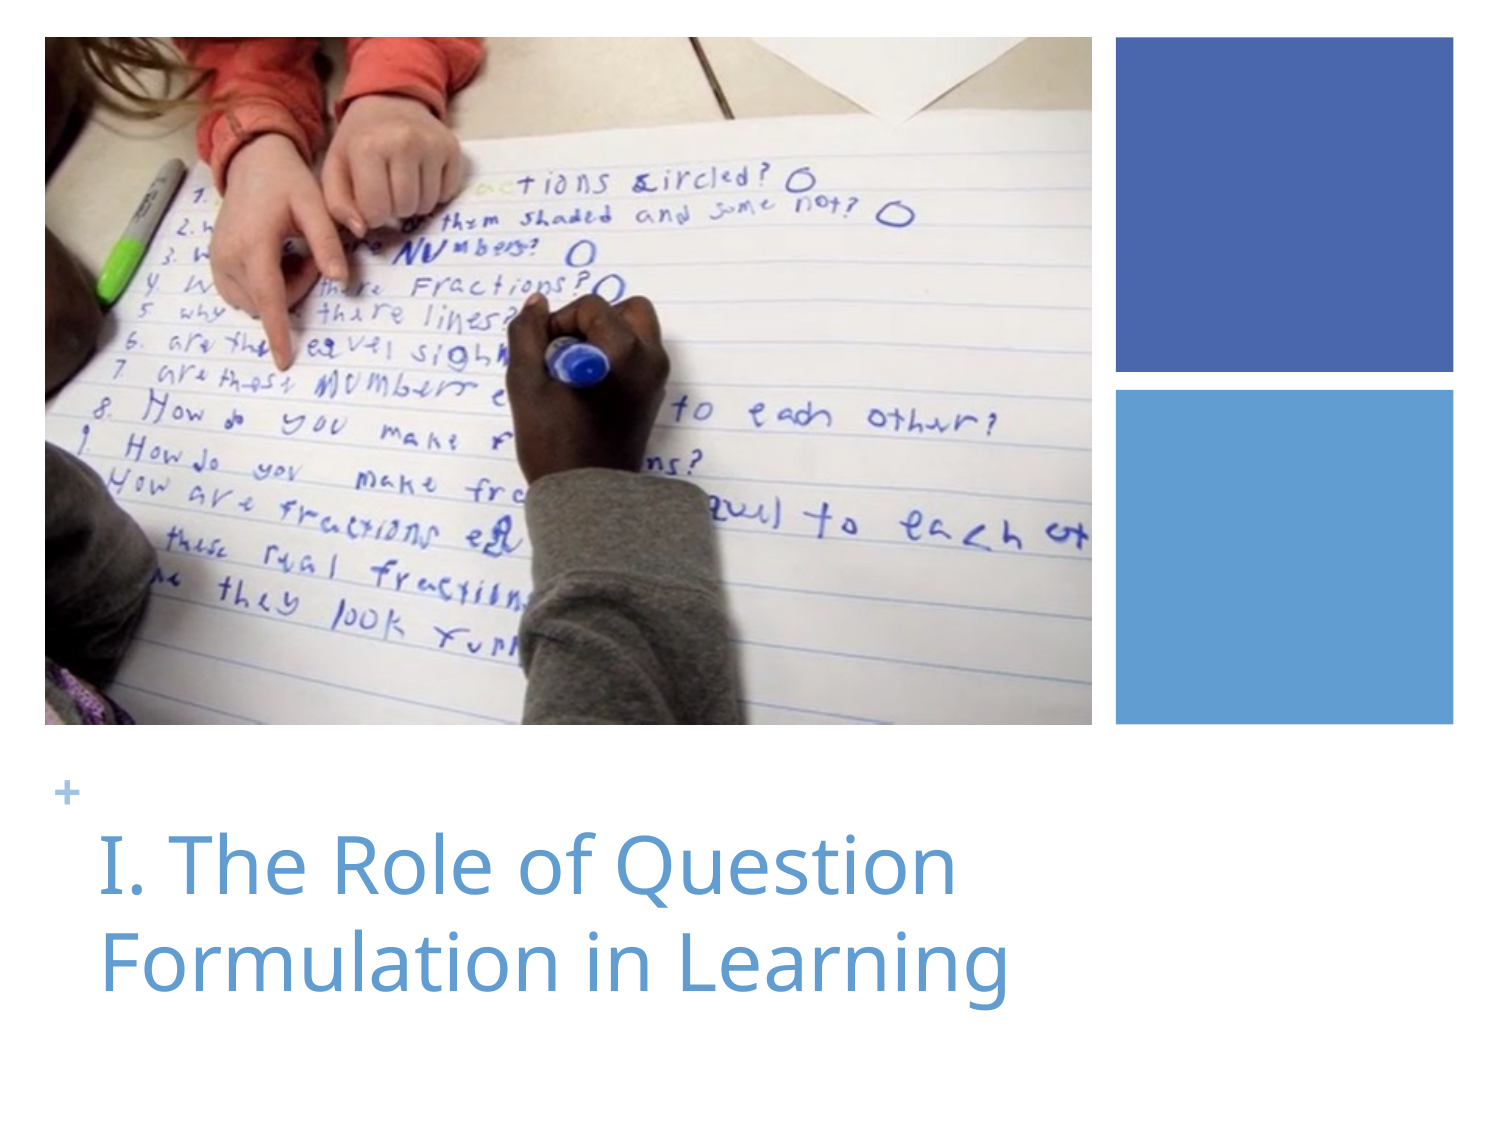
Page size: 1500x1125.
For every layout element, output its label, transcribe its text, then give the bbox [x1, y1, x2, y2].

title I. The Role of Question Formulation in Learning [83, 805, 1411, 1016]
picture [44, 36, 1093, 725]
